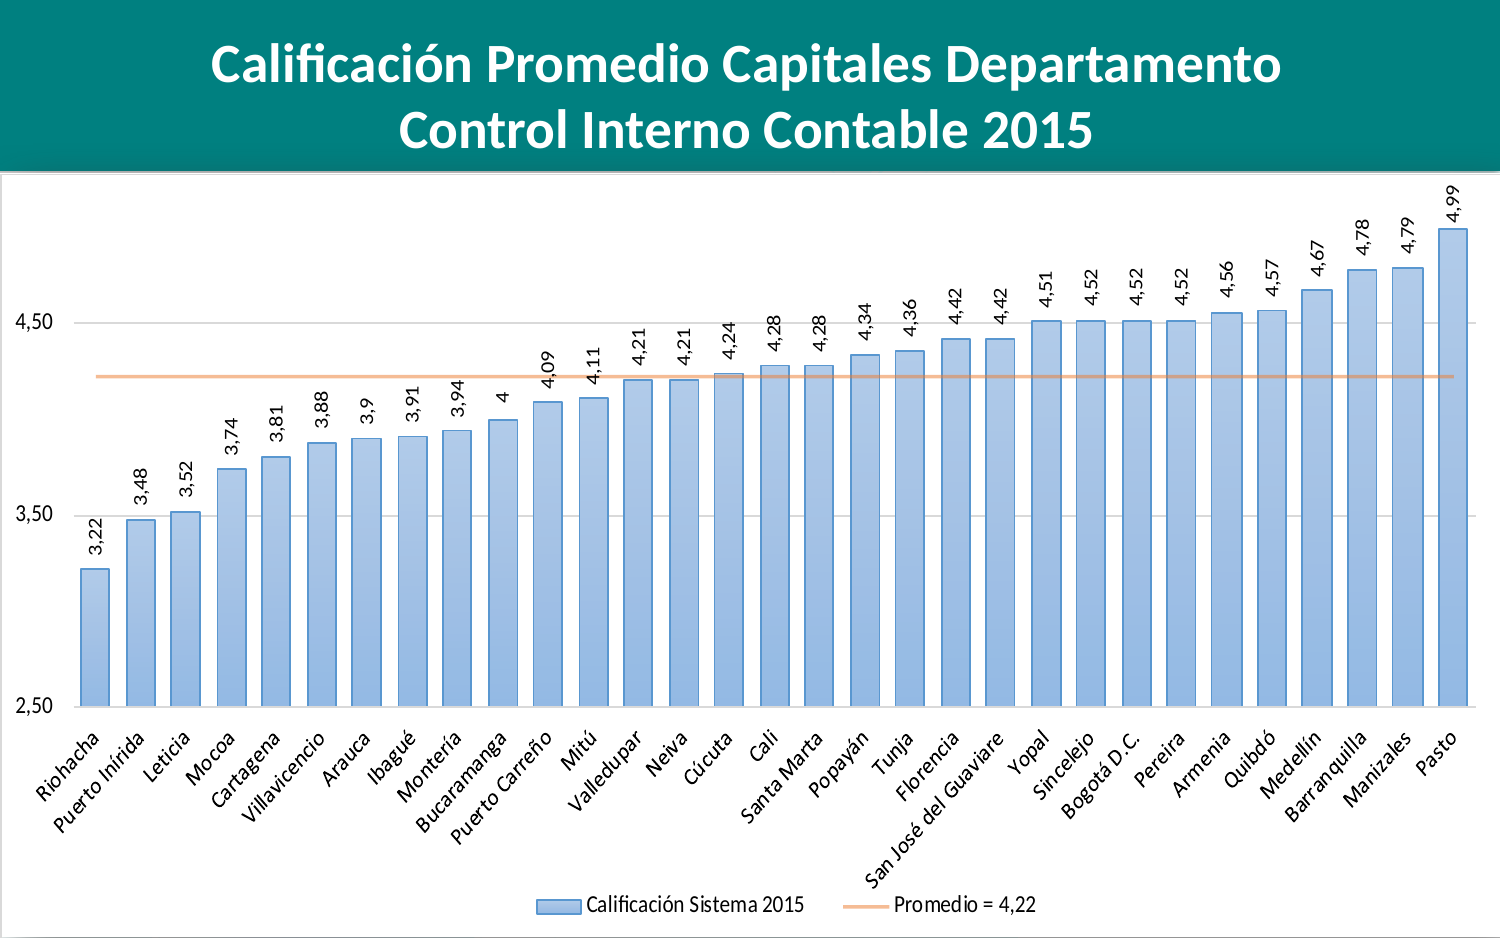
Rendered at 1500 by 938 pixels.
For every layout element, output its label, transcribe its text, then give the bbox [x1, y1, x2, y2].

picture [0, 173, 1500, 938]
text_box Calificación Promedio Capitales Departamento Control Interno Contable 2015 [135, 21, 1360, 155]
